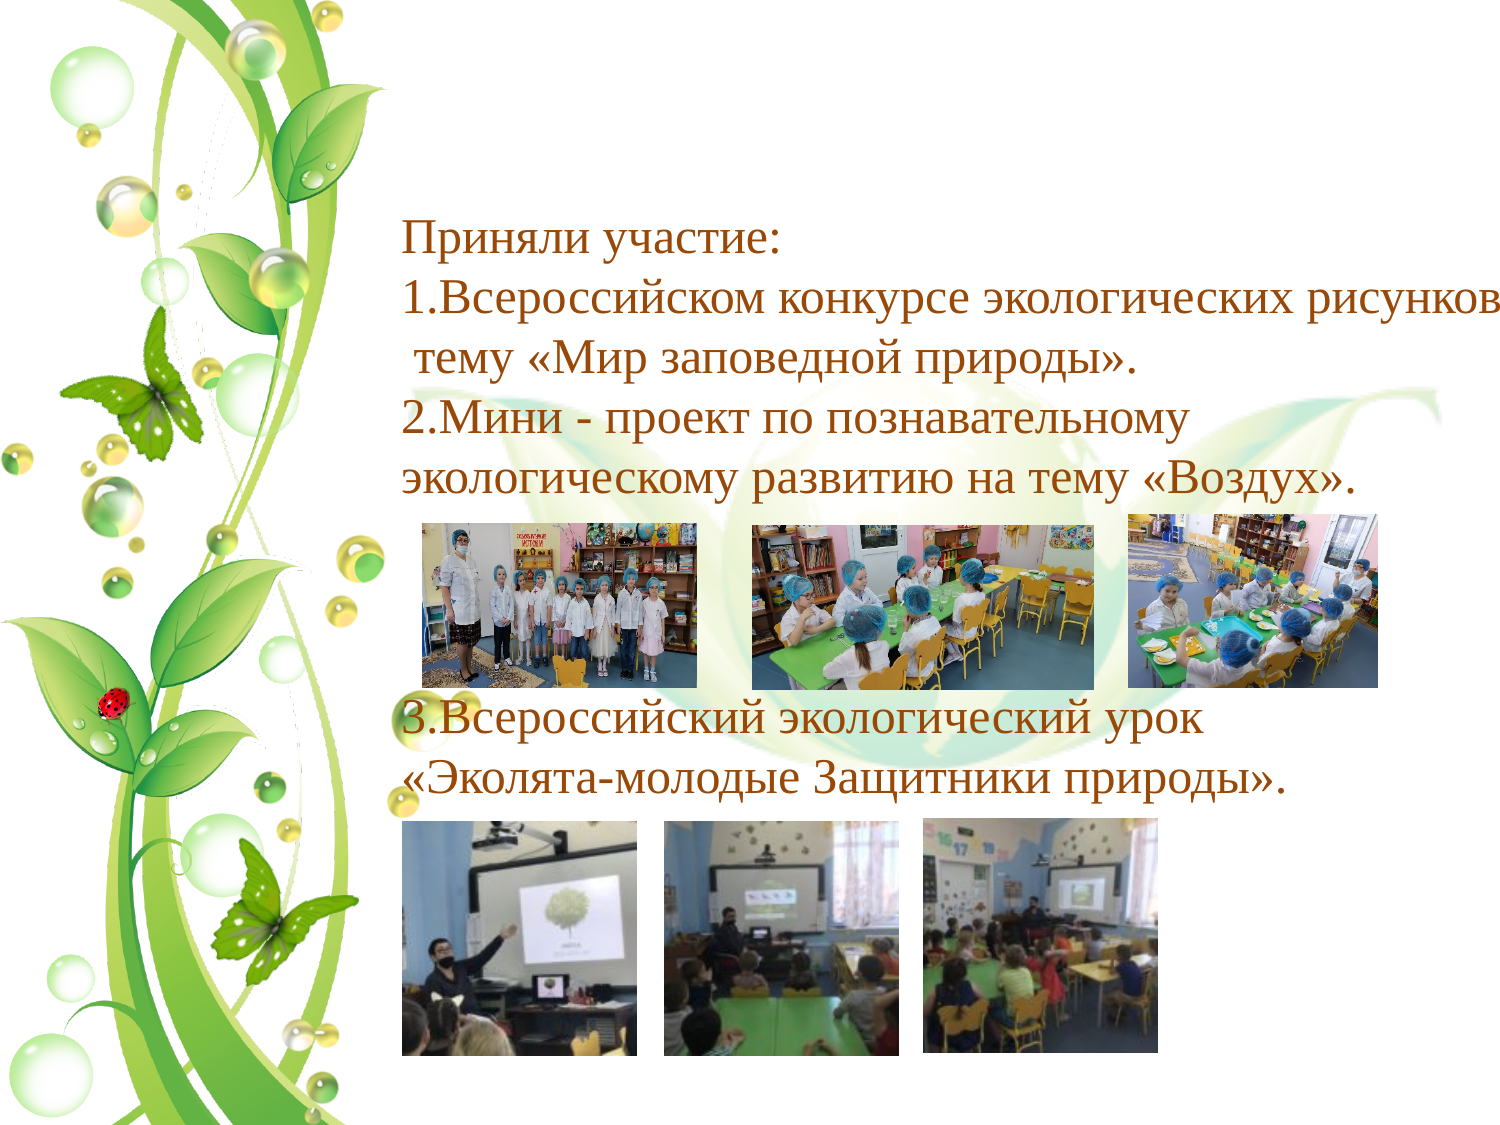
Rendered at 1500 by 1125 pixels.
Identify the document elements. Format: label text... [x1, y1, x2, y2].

text_box Приняли участие: 1.Всероссийском конкурсе экологических рисунков тему «Мир заповедной природы». 2.Мини - проект по познавательному экологическому развитию на тему «Воздух». 3.Всероссийский экологический урок «Эколята-молодые Защитники природы». [386, 196, 1500, 931]
picture [663, 821, 899, 1056]
picture [1127, 514, 1379, 688]
picture [922, 817, 1158, 1053]
picture [422, 523, 697, 688]
picture [752, 525, 1094, 690]
picture [0, 0, 637, 1125]
